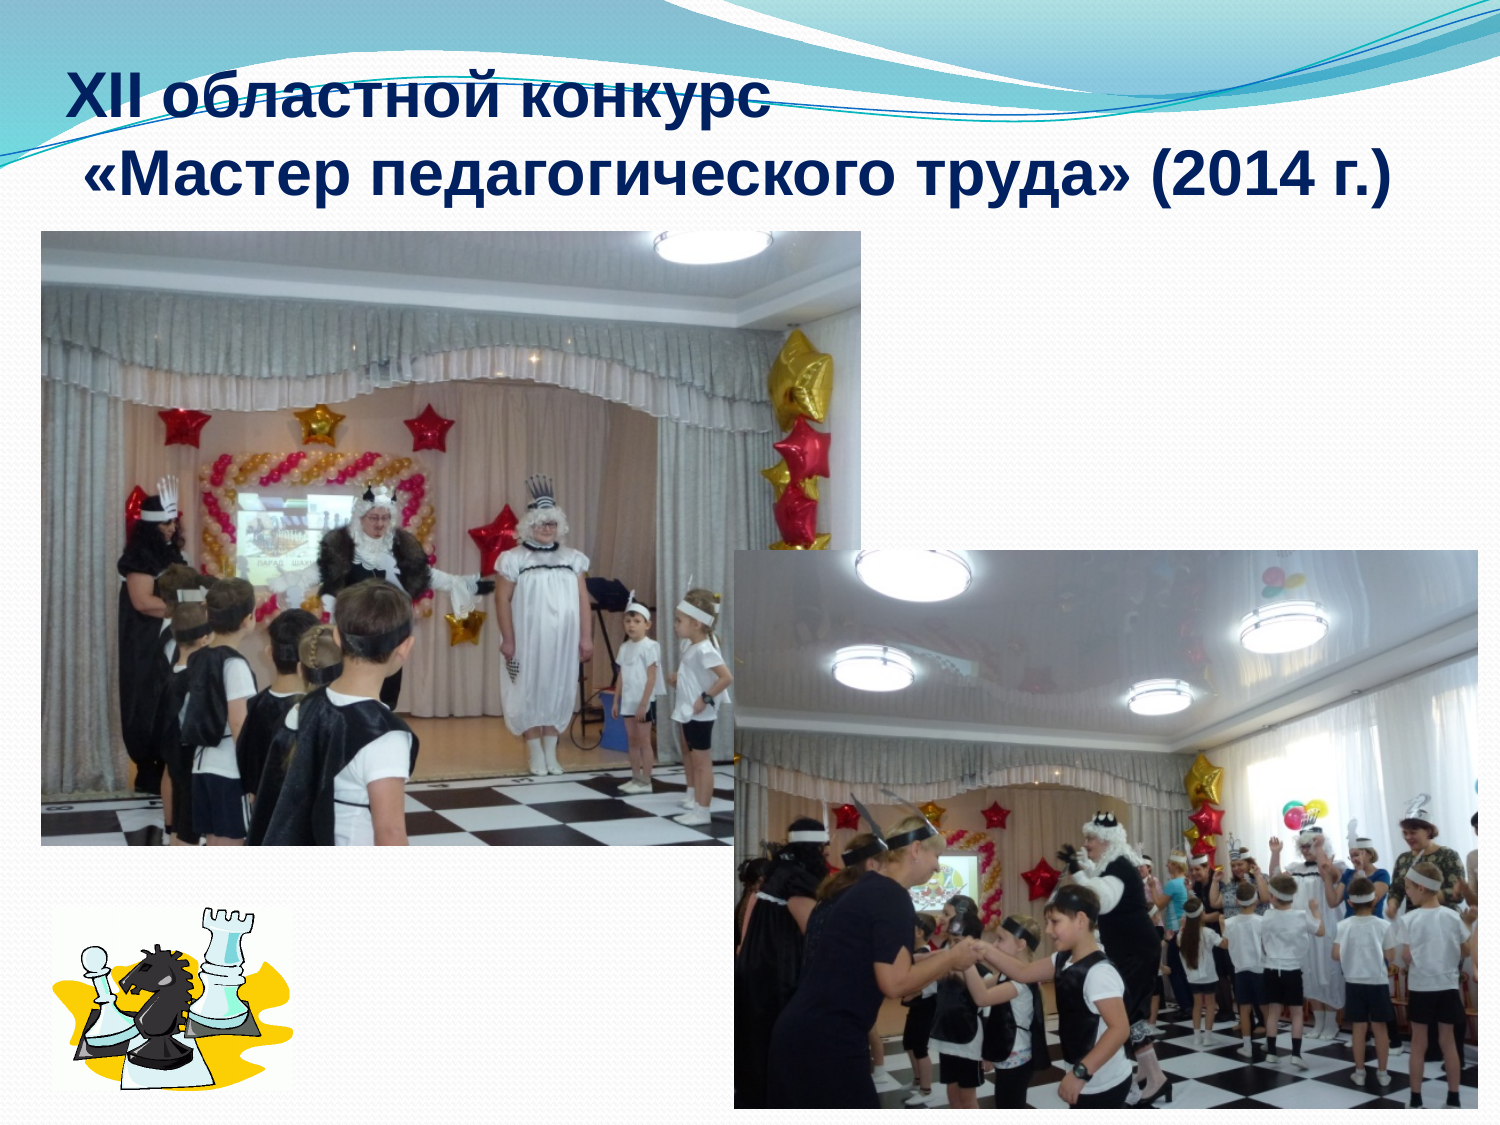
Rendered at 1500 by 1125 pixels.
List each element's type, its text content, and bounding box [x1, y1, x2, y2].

picture [40, 231, 1478, 1109]
title XII областной конкурс «Мастер педагогического труда» (2014 г.) [64, 42, 1471, 209]
picture [52, 906, 293, 1091]
